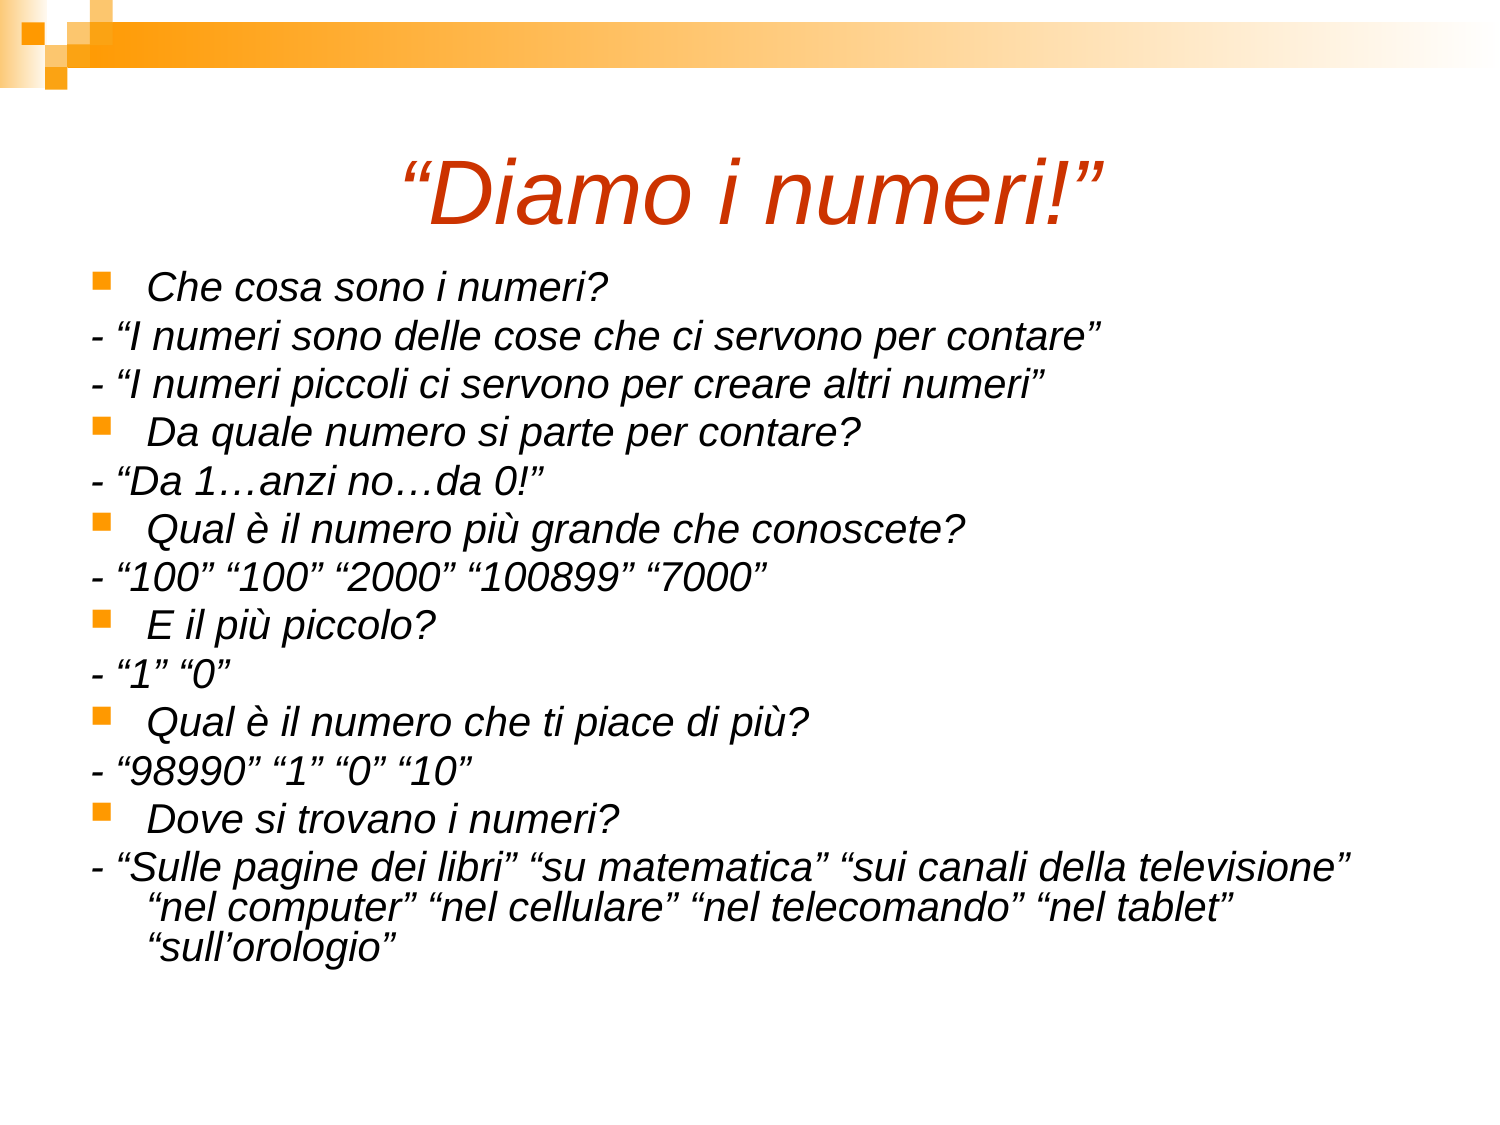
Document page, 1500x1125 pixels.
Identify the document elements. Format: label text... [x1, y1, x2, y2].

title “Diamo i numeri!” [75, 75, 1425, 262]
list Che cosa sono i numeri? - “I numeri sono delle cose che ci servono per contare” - “I numeri piccoli ci servono per creare altri numeri” Da quale numero si parte per contare? - “Da 1…anzi no…da 0!” Qual è il numero più grande che conoscete? - “100” “100” “2000” “100899” “7000” E il più piccolo? - “1” “0” Qual è il numero che ti piace di più? - “98990” “1” “0” “10” Dove si trovano i numeri? - “Sulle pagine dei libri” “su matematica” “sui canali della televisione” “nel computer” “nel cellulare” “nel telecomando” “nel tablet” “sull’orologio” [75, 262, 1425, 1025]
